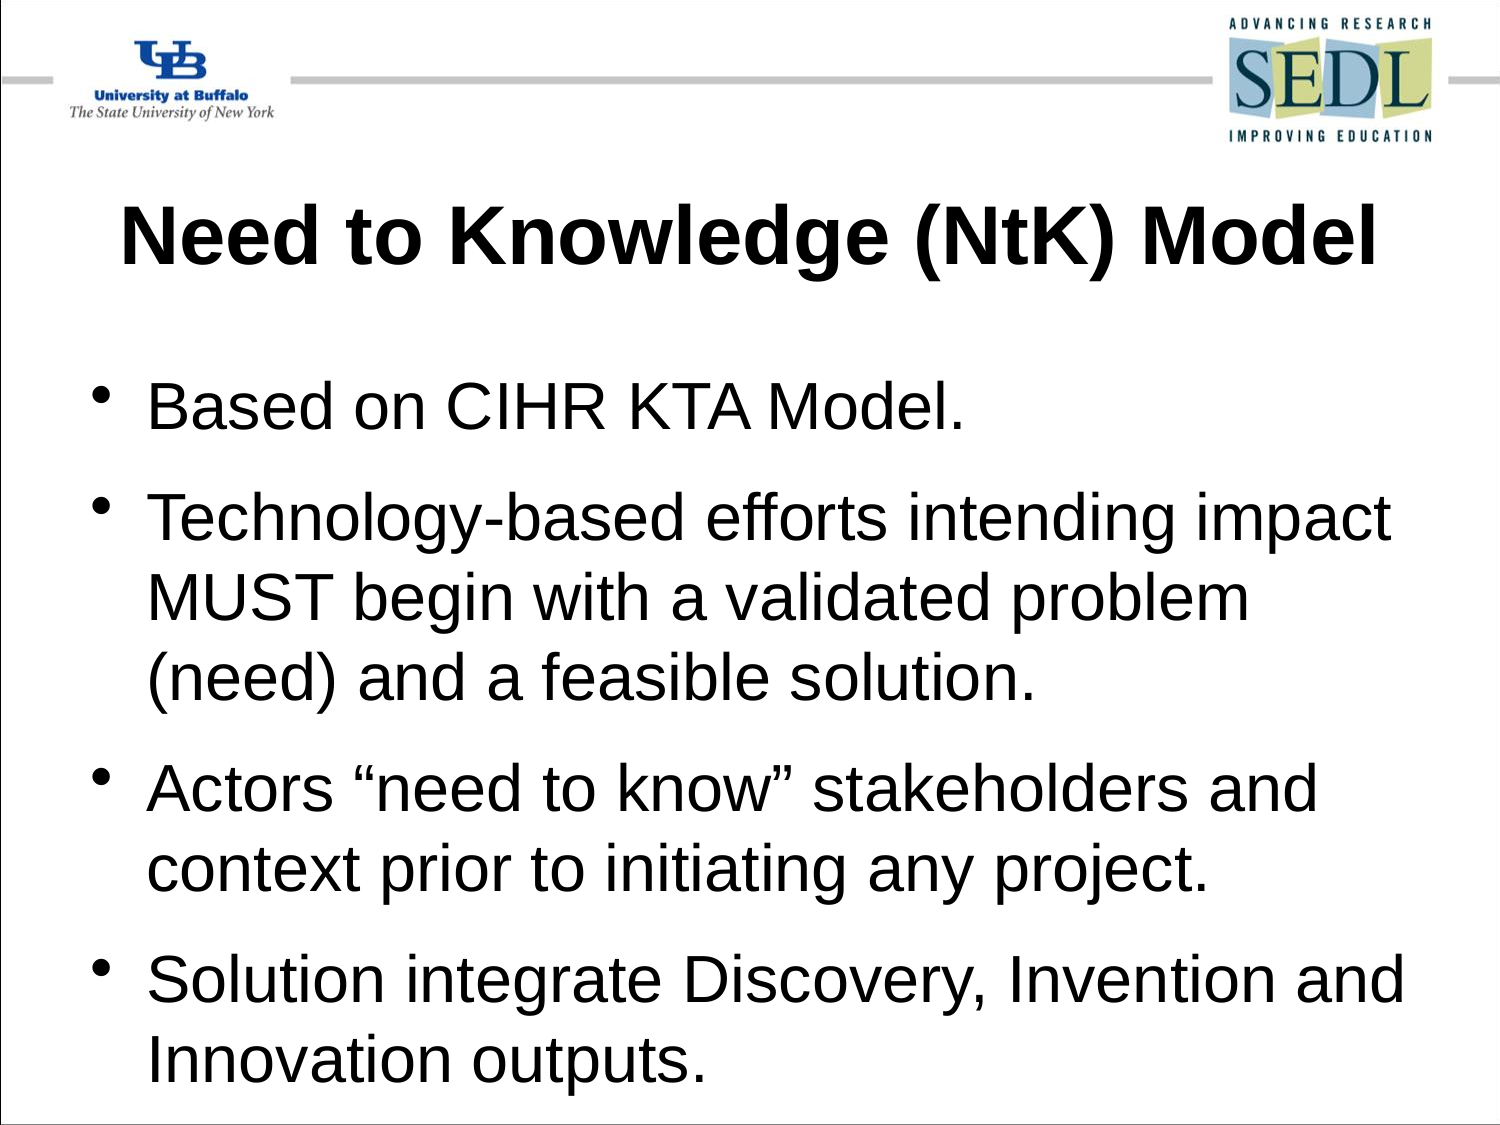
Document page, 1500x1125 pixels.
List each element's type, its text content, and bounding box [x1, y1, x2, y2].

list Based on CIHR KTA Model. Technology-based efforts intending impact MUST begin with a validated problem (need) and a feasible solution. Actors “need to know” stakeholders and context prior to initiating any project. Solution integrate Discovery, Invention and Innovation outputs. [75, 354, 1425, 1098]
title Need to Knowledge (NtK) Model [75, 137, 1425, 325]
picture [0, 0, 1500, 1125]
